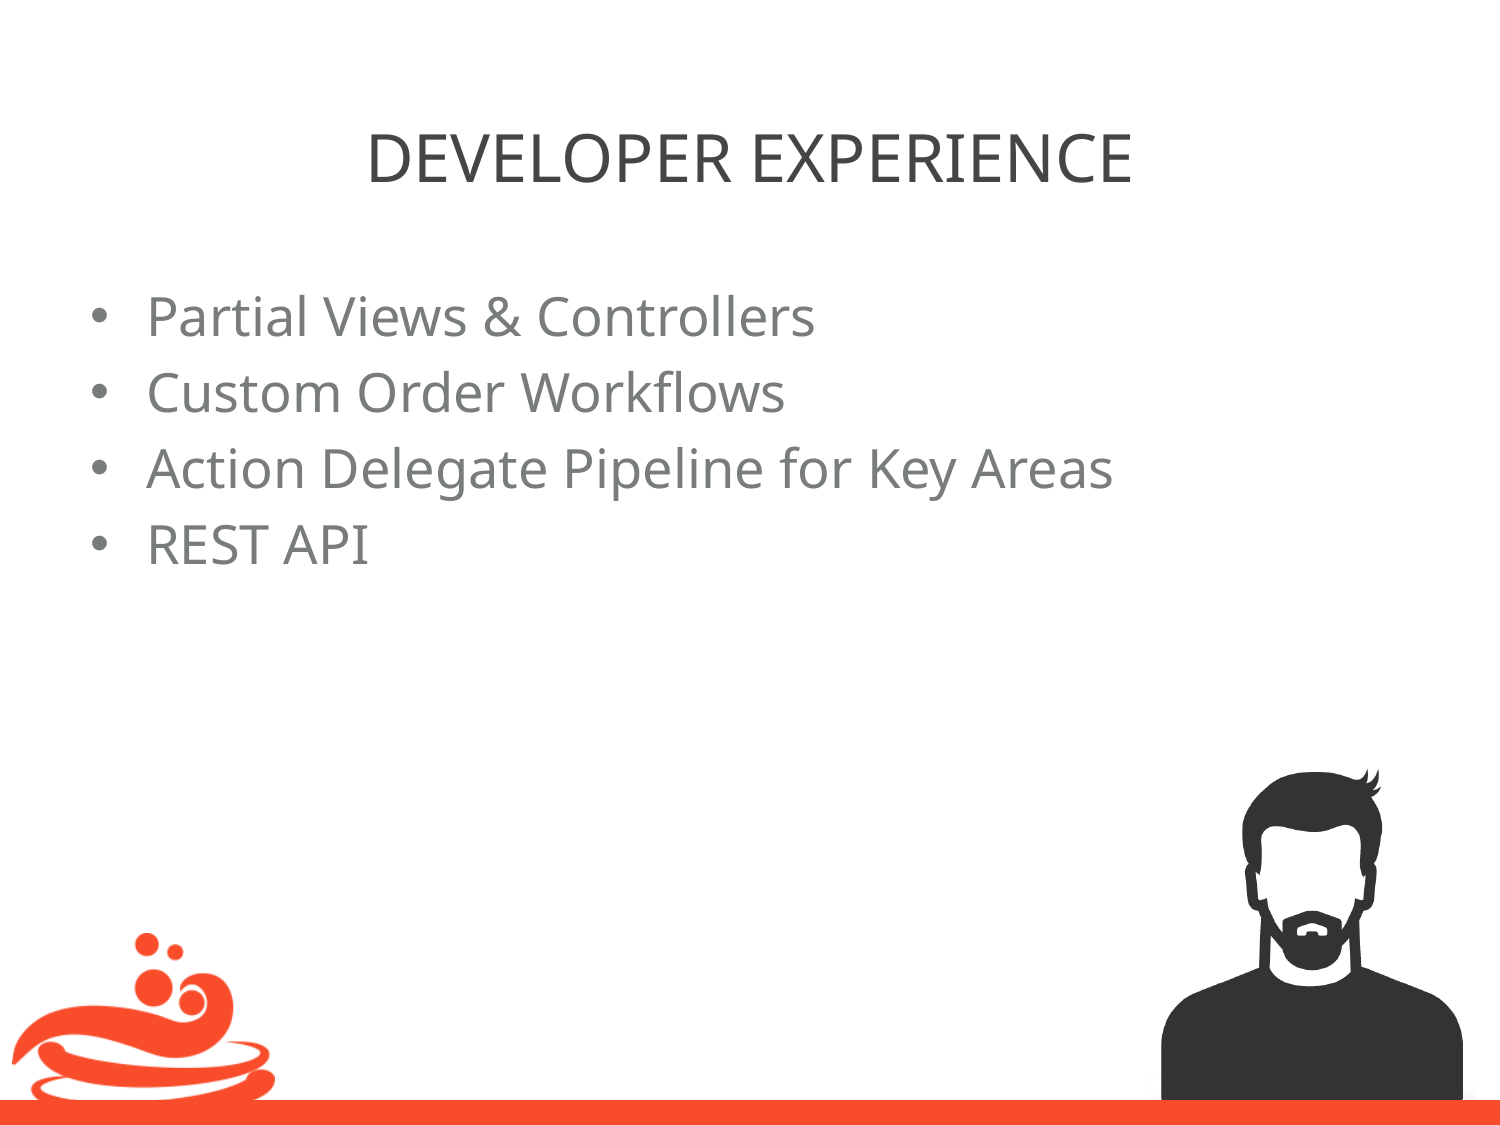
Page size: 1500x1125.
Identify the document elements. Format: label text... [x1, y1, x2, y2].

list Partial Views & Controllers Custom Order Workflows Action Delegate Pipeline for Key Areas REST API [75, 275, 1425, 938]
picture [1148, 748, 1475, 1101]
picture [12, 933, 275, 1100]
title DEVELOPER EXPERIENCE [75, 99, 1425, 213]
